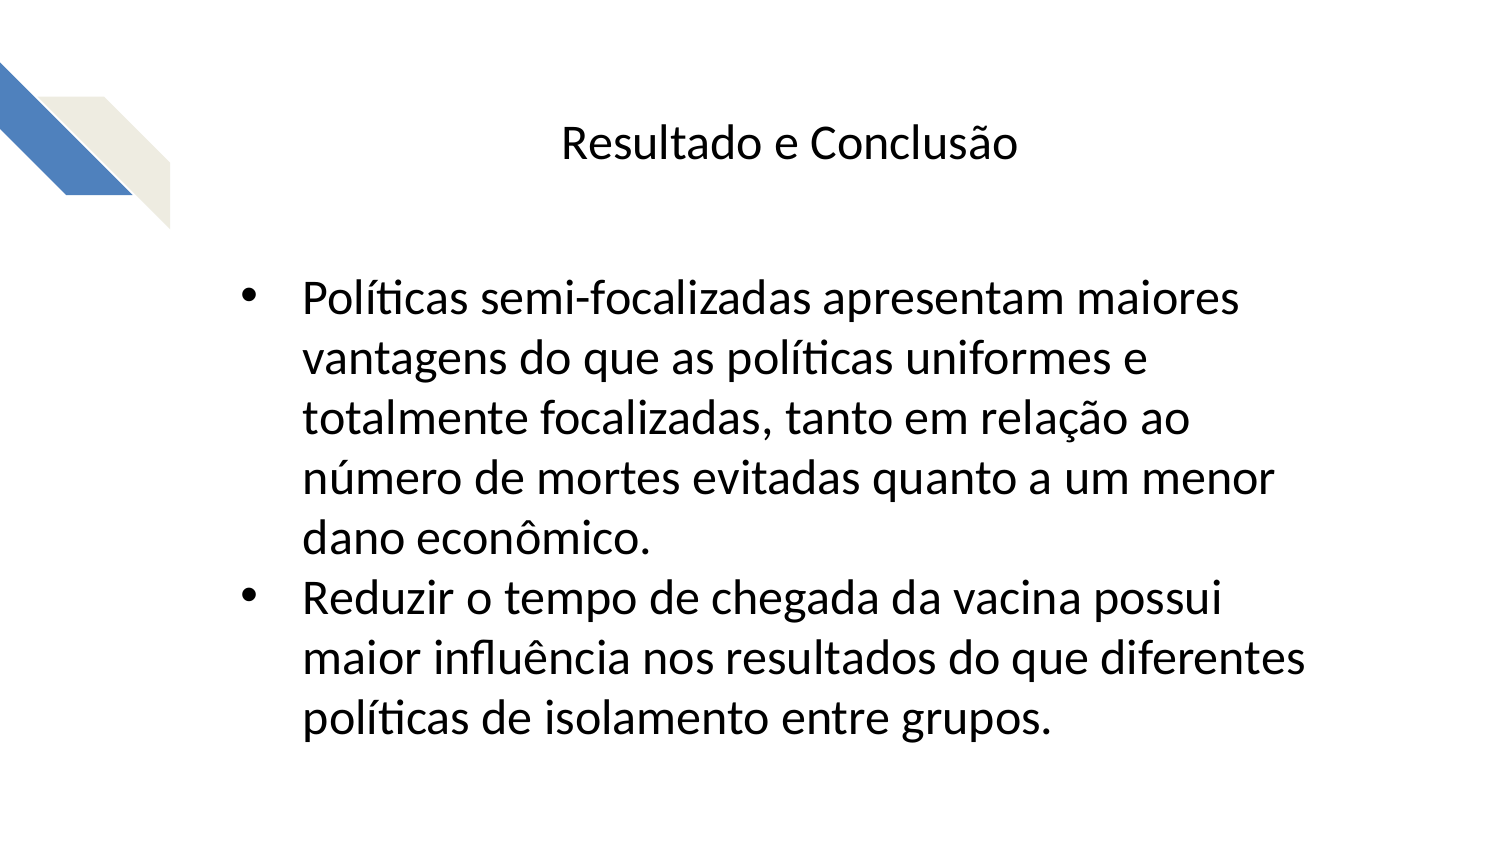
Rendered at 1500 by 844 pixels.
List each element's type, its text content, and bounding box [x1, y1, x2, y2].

list Políticas semi-focalizadas apresentam maiores vantagens do que as políticas uniformes e totalmente focalizadas, tanto em relação ao número de mortes evitadas quanto a um menor dano econômico. Reduzir o tempo de chegada da vacina possui maior influência nos resultados do que diferentes políticas de isolamento entre grupos. [212, 257, 1368, 735]
title Resultado e Conclusão [212, 64, 1368, 215]
